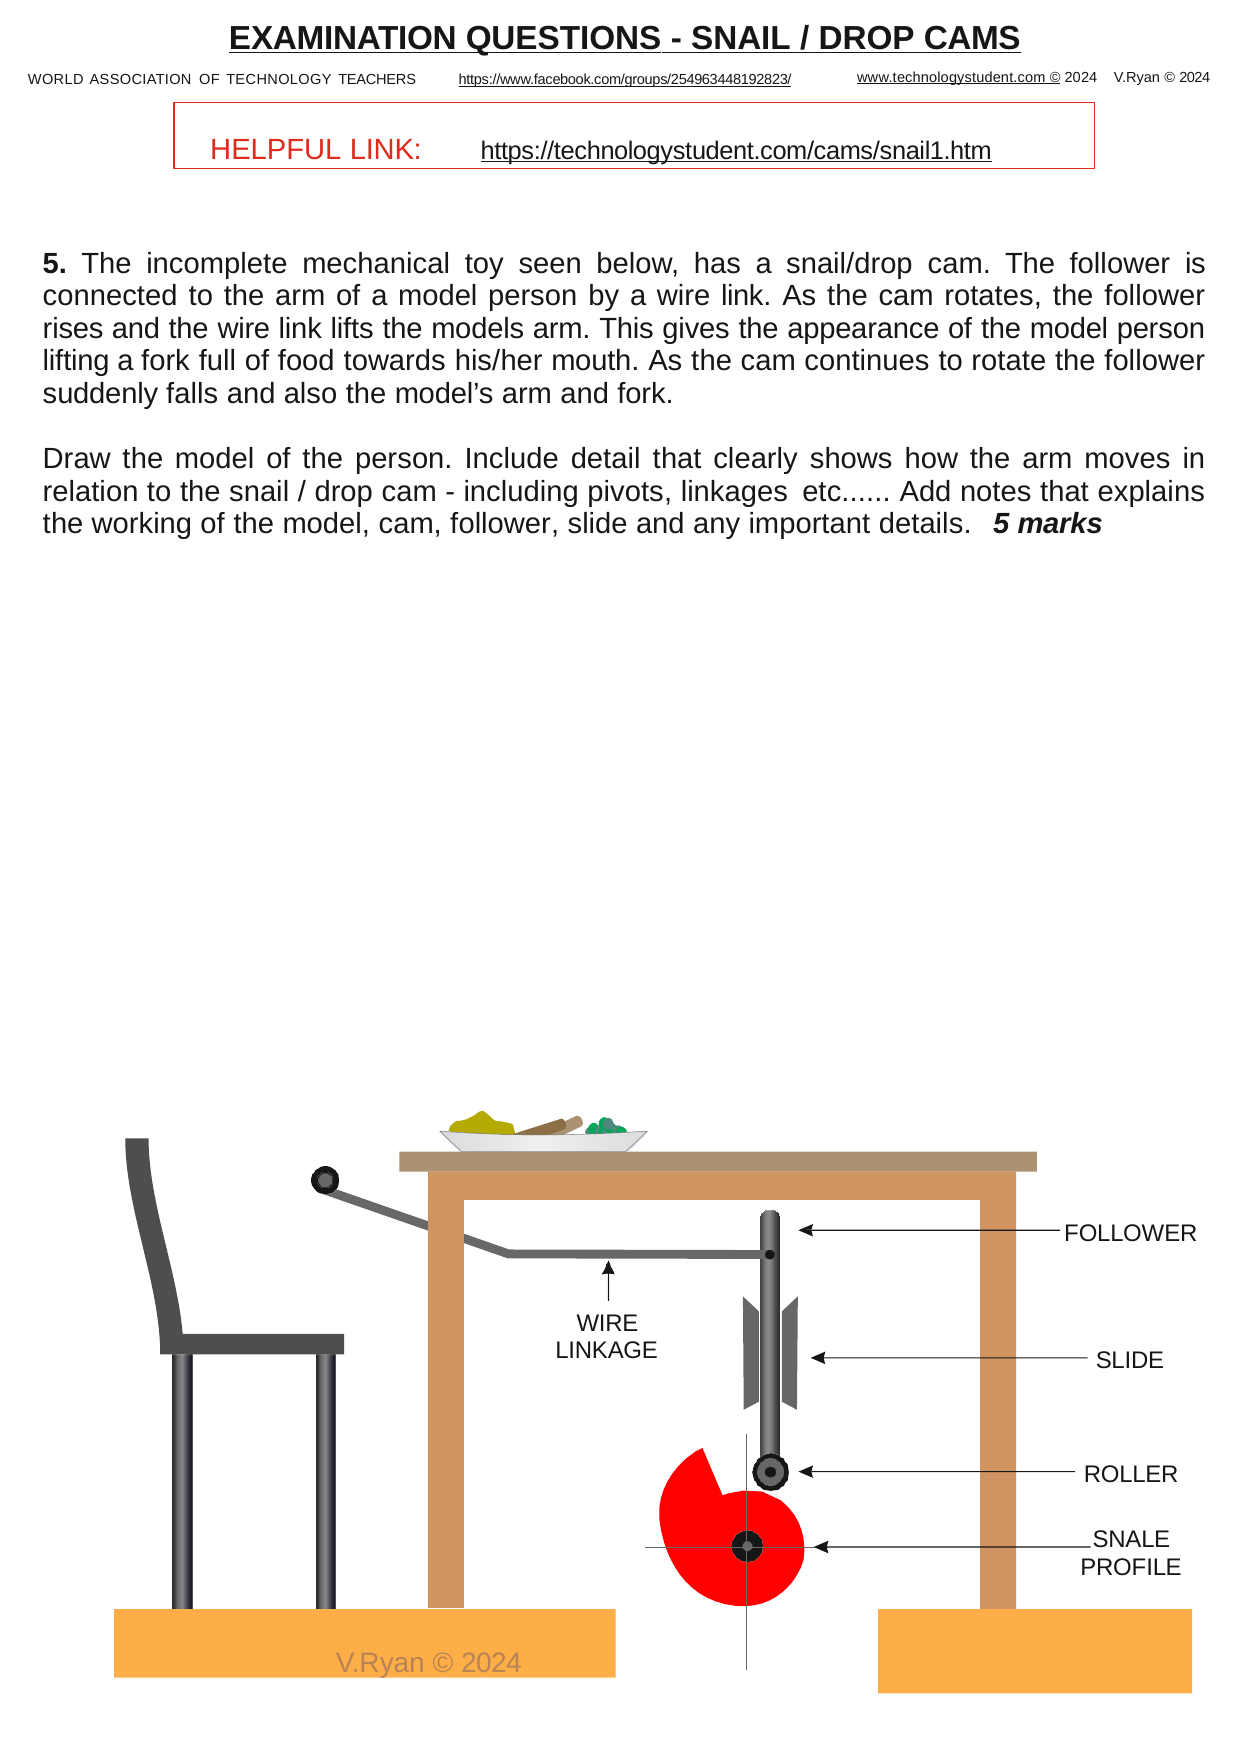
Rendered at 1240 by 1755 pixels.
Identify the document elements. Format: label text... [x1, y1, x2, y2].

text_box WORLD ASSOCIATION OF TECHNOLOGY TEACHERS https://www.facebook.com/groups/254963448192823/ [25, 68, 819, 88]
text_box 5. The incomplete mechanical toy seen below, has a snail/drop cam. The follower is connected to the arm of a model person by a wire link. As the cam rotates, the follower rises and the wire link lifts the models arm. This gives the appearance of the model person lifting a fork full of food towards his/her mouth. As the cam continues to rotate the follower suddenly falls and also the model’s arm and fork. Draw the model of the person. Include detail that clearly shows how the arm moves in relation to the snail / drop cam - including pivots, linkages etc...... Add notes that explains the working of the model, cam, follower, slide and any important details. 5 marks [40, 241, 1206, 540]
text_box EXAMINATION QUESTIONS - SNAIL / DROP CAMS [226, 14, 1028, 57]
text_box HELPFUL LINK: https://technologystudent.com/cams/snail1.htm [173, 102, 1095, 169]
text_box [601, 1259, 1076, 1479]
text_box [124, 1110, 1193, 1694]
text_box V.Ryan © 2024 [114, 1609, 119, 1678]
text_box FOLLOWER [1196, 1214, 1205, 1247]
text_box www.technologystudent.com © 2024 V.Ryan © 2024 [854, 65, 1221, 86]
